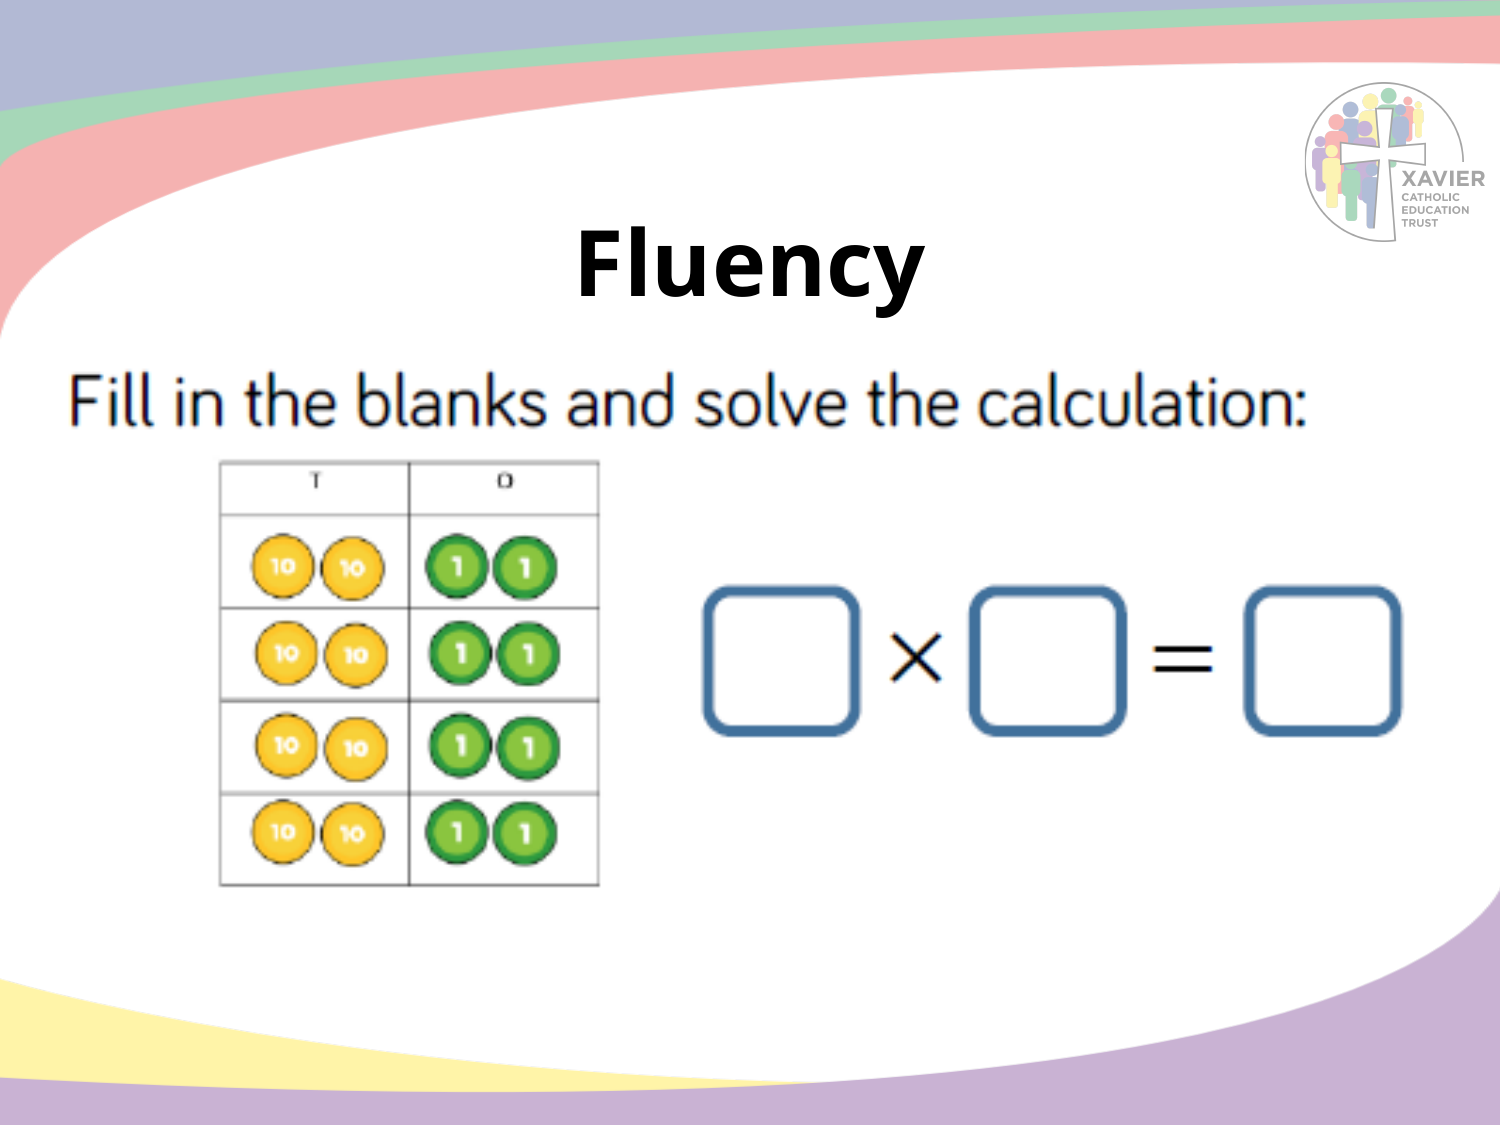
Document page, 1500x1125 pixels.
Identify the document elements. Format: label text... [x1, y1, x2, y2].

picture [56, 356, 1430, 913]
title Fluency [112, 184, 1388, 325]
